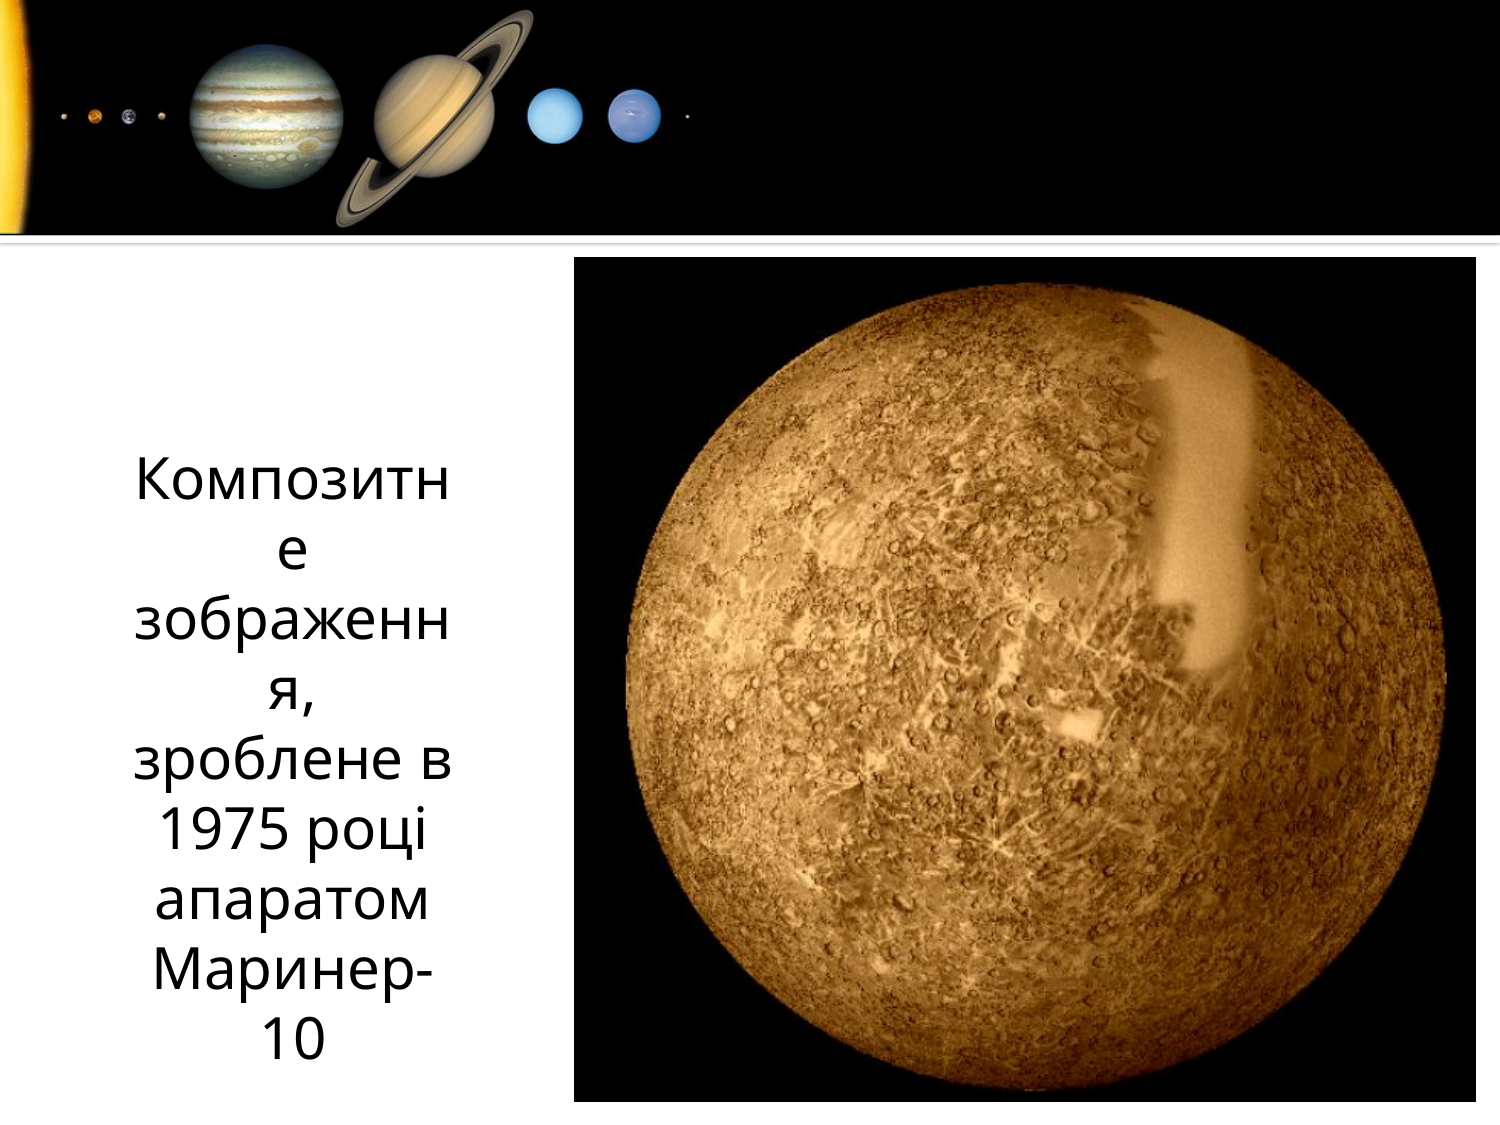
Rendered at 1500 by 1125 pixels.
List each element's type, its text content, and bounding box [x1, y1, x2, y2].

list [574, 257, 1476, 1102]
picture [0, 0, 715, 234]
text_box Композитне зображення, зроблене в 1975 році апаратом Маринер-10 [117, 433, 469, 1079]
